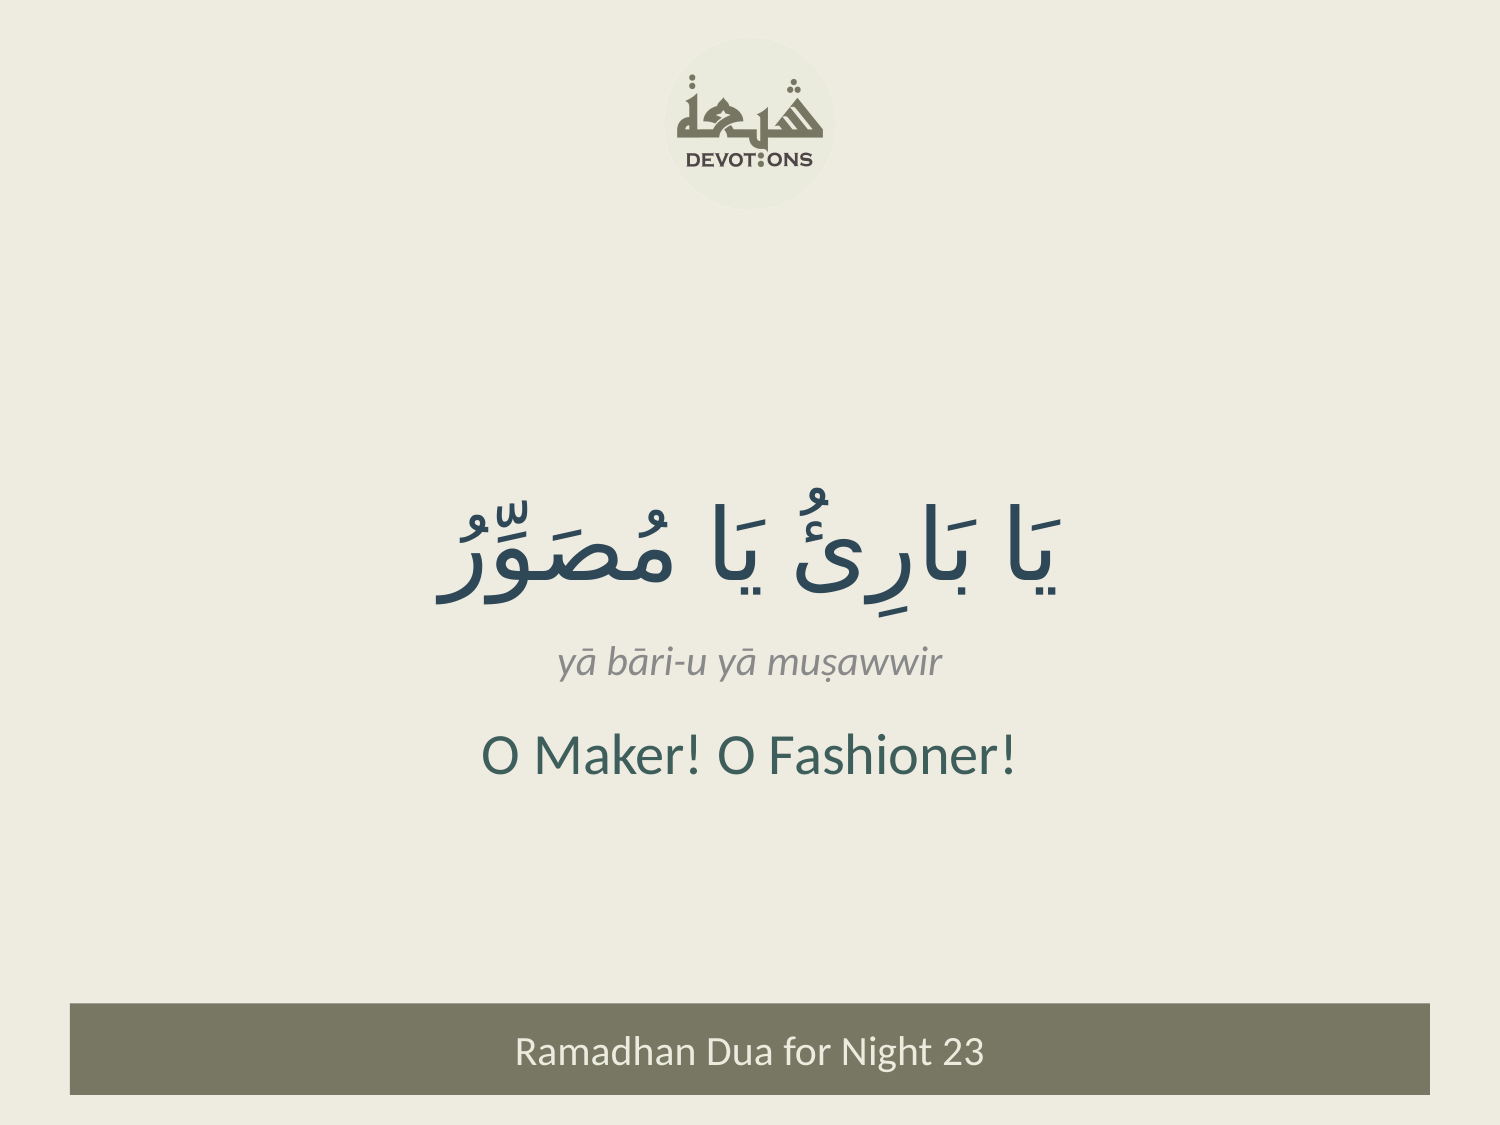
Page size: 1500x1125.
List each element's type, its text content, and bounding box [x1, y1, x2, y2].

list Ramadhan Dua for Night 23 [69, 1003, 1430, 1095]
list يَا بَارِئُ يَا مُصَوِّرُ yā bāri-u yā muṣawwir O Maker! O Fashioner! [69, 203, 1430, 1003]
picture [656, 29, 844, 203]
